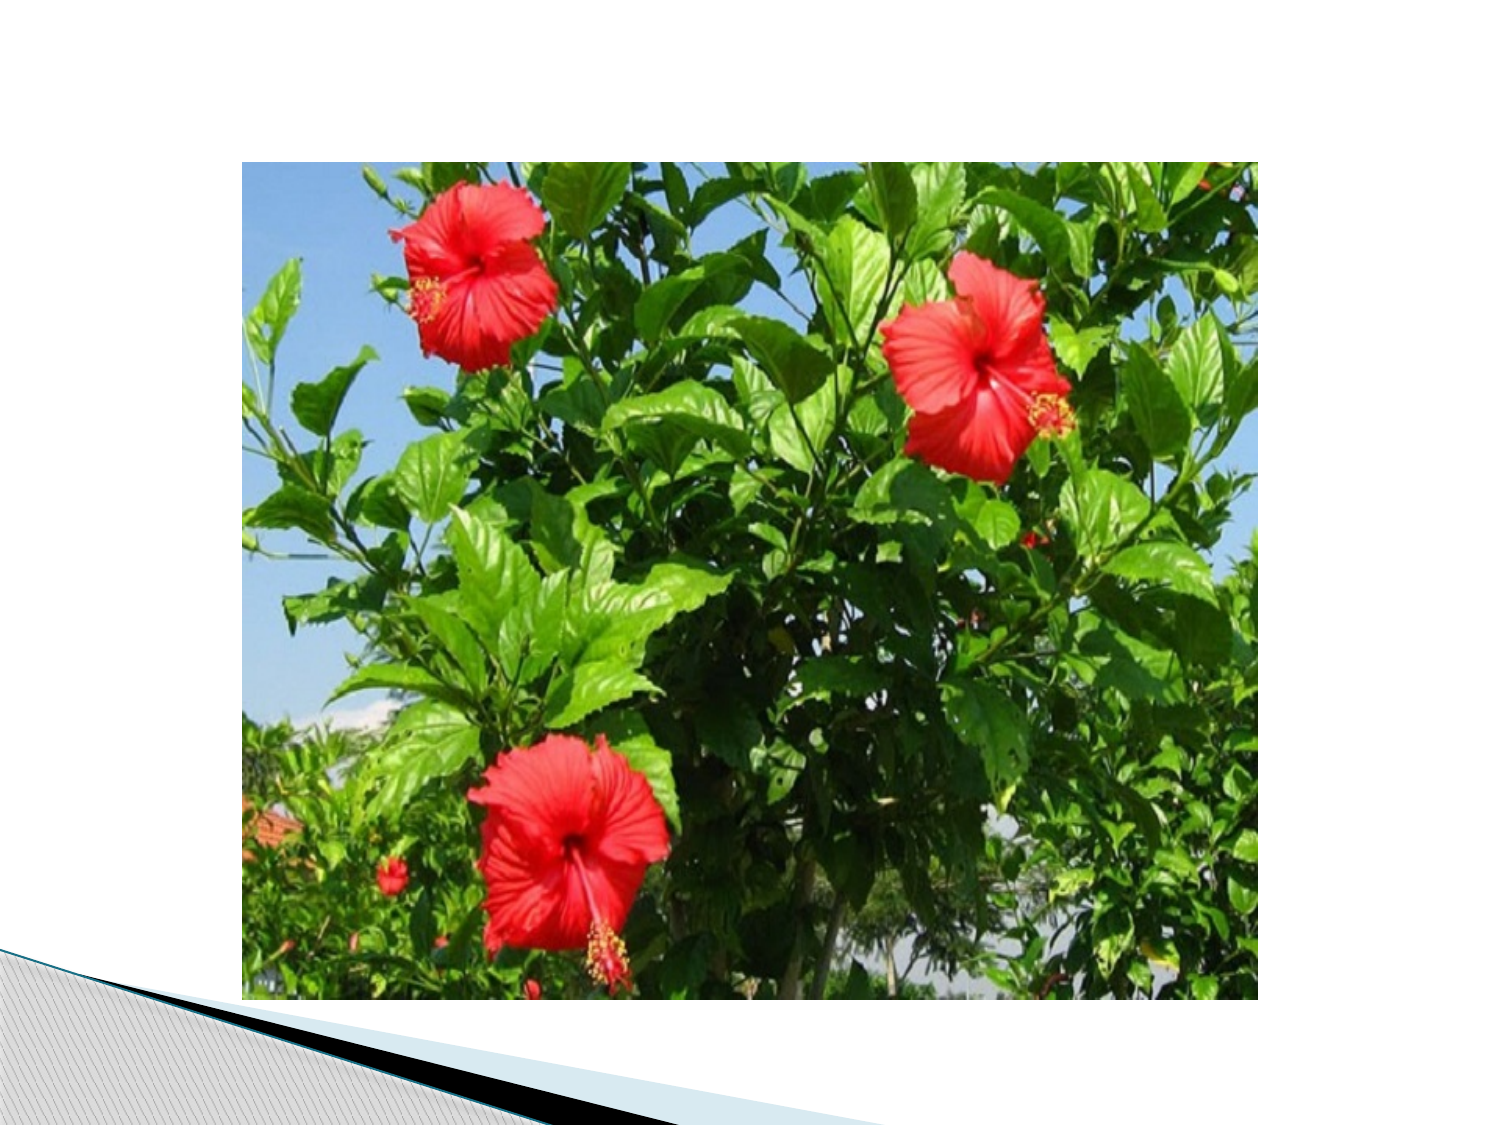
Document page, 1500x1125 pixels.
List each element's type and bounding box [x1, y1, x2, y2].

list [241, 162, 1258, 1001]
